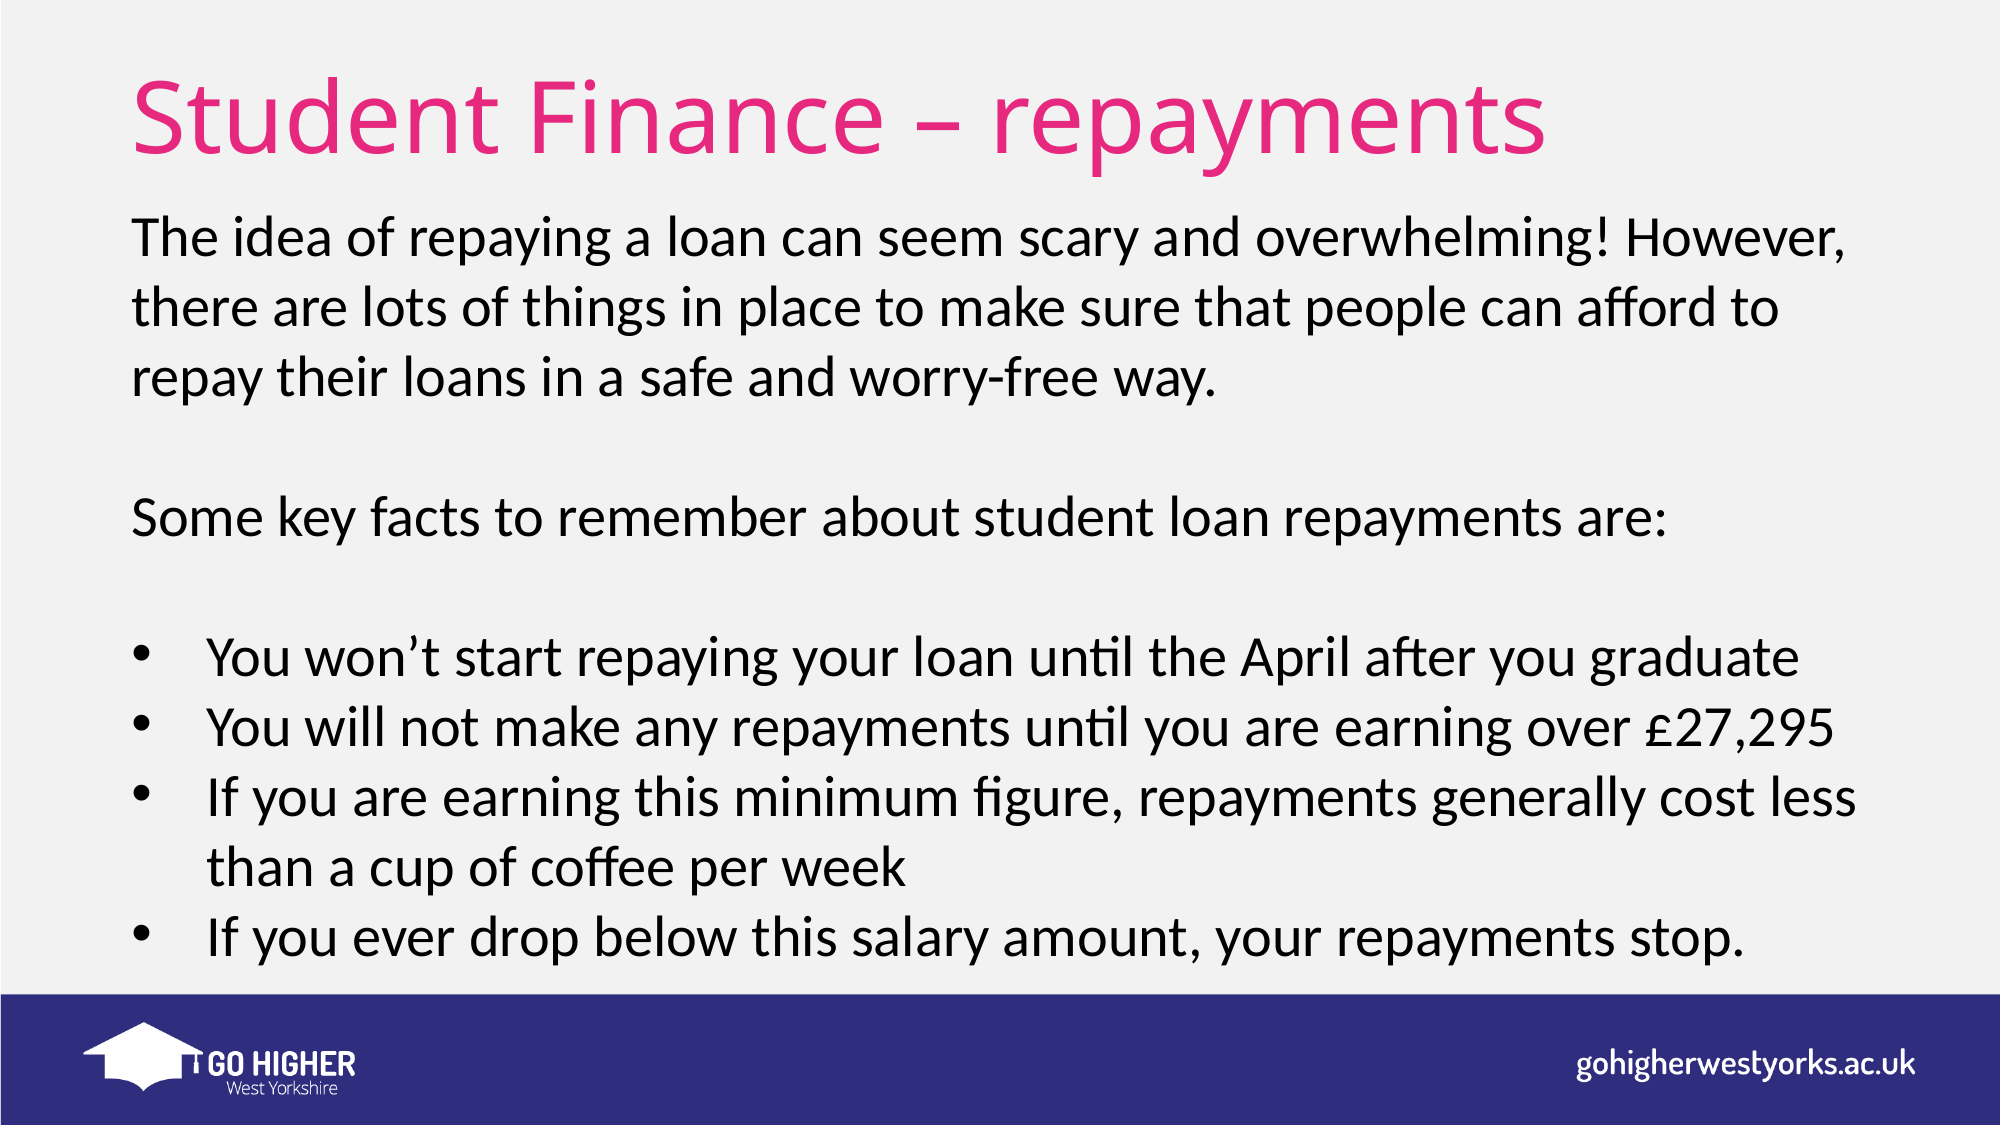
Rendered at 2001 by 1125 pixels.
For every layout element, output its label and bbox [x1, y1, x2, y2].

list [0, 0, 2000, 1125]
